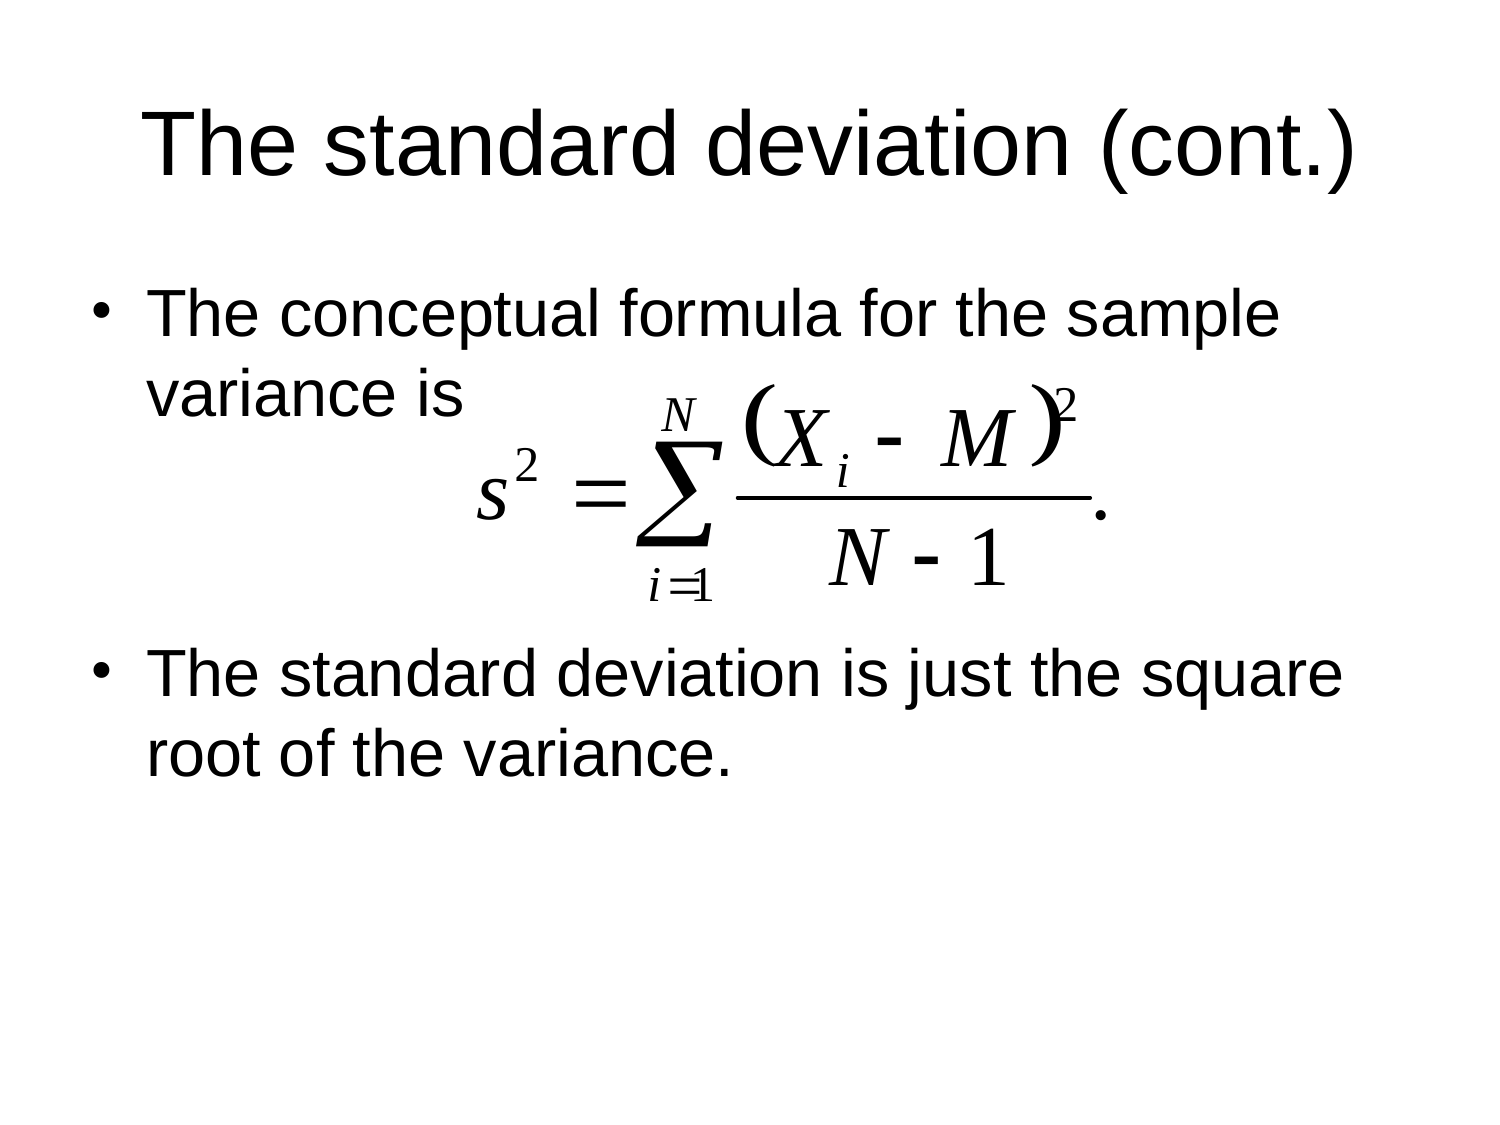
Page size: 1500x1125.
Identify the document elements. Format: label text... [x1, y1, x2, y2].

list The conceptual formula for the sample variance is The standard deviation is just the square root of the variance. [74, 262, 1438, 1005]
title The standard deviation (cont.) [74, 44, 1425, 233]
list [462, 362, 1126, 620]
